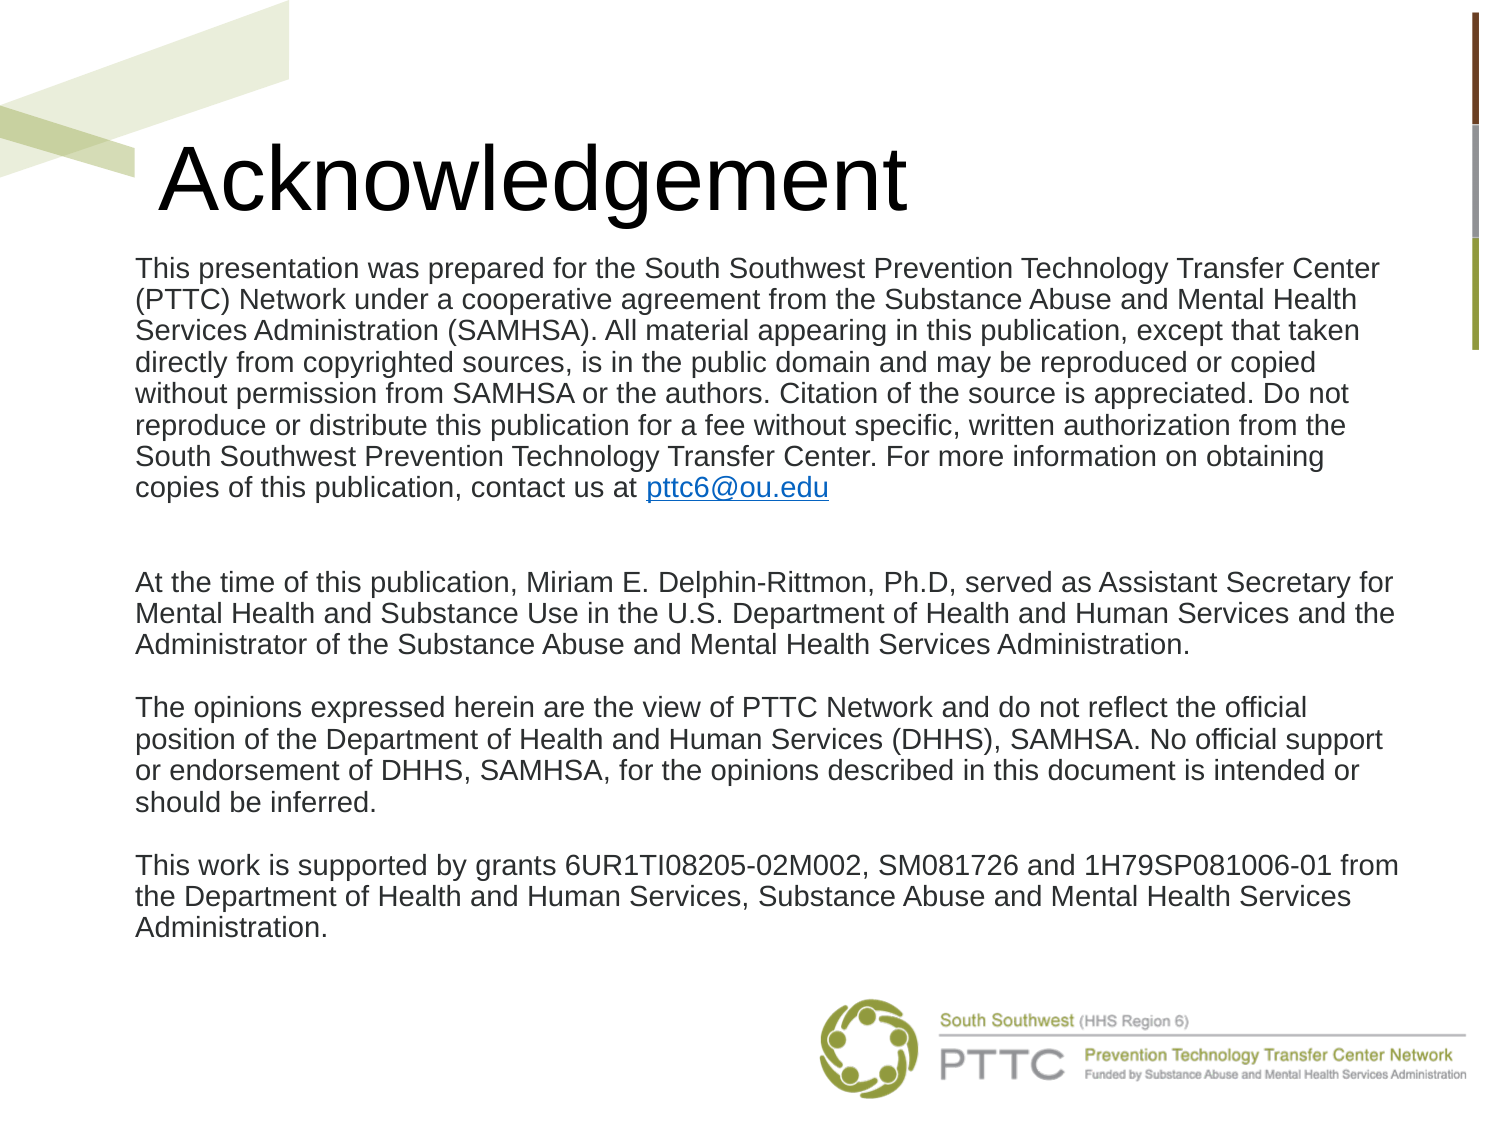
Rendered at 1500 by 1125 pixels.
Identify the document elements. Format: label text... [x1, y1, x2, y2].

list This presentation was prepared for the South Southwest Prevention Technology Transfer Center (PTTC) Network under a cooperative agreement from the Substance Abuse and Mental Health Services Administration (SAMHSA). All material appearing in this publication, except that taken directly from copyrighted sources, is in the public domain and may be reproduced or copied without permission from SAMHSA or the authors. Citation of the source is appreciated. Do not reproduce or distribute this publication for a fee without specific, written authorization from the South Southwest Prevention Technology Transfer Center. For more information on obtaining copies of this publication, contact us at pttc6@ou.edu At the time of this publication, Miriam E. Delphin-Rittmon, Ph.D, served as Assistant Secretary for Mental Health and Substance Use in the U.S. Department of Health and Human Services and the Administrator of the Substance Abuse and Mental Health Services Administration. The opinions expressed herein are the view of PTTC Network and do not reflect the official position of the Department of Health and Human Services (DHHS), SAMHSA. No official support or endorsement of DHHS, SAMHSA, for the opinions described in this document is intended or should be inferred. This work is supported by grants 6UR1TI08205-02M002, SM081726 and 1H79SP081006-01 from the Department of Health and Human Services, Substance Abuse and Mental Health Services Administration. [120, 245, 1418, 880]
picture [1473, 13, 1479, 349]
title Acknowledgement [143, 86, 1442, 276]
picture [805, 983, 1479, 1113]
